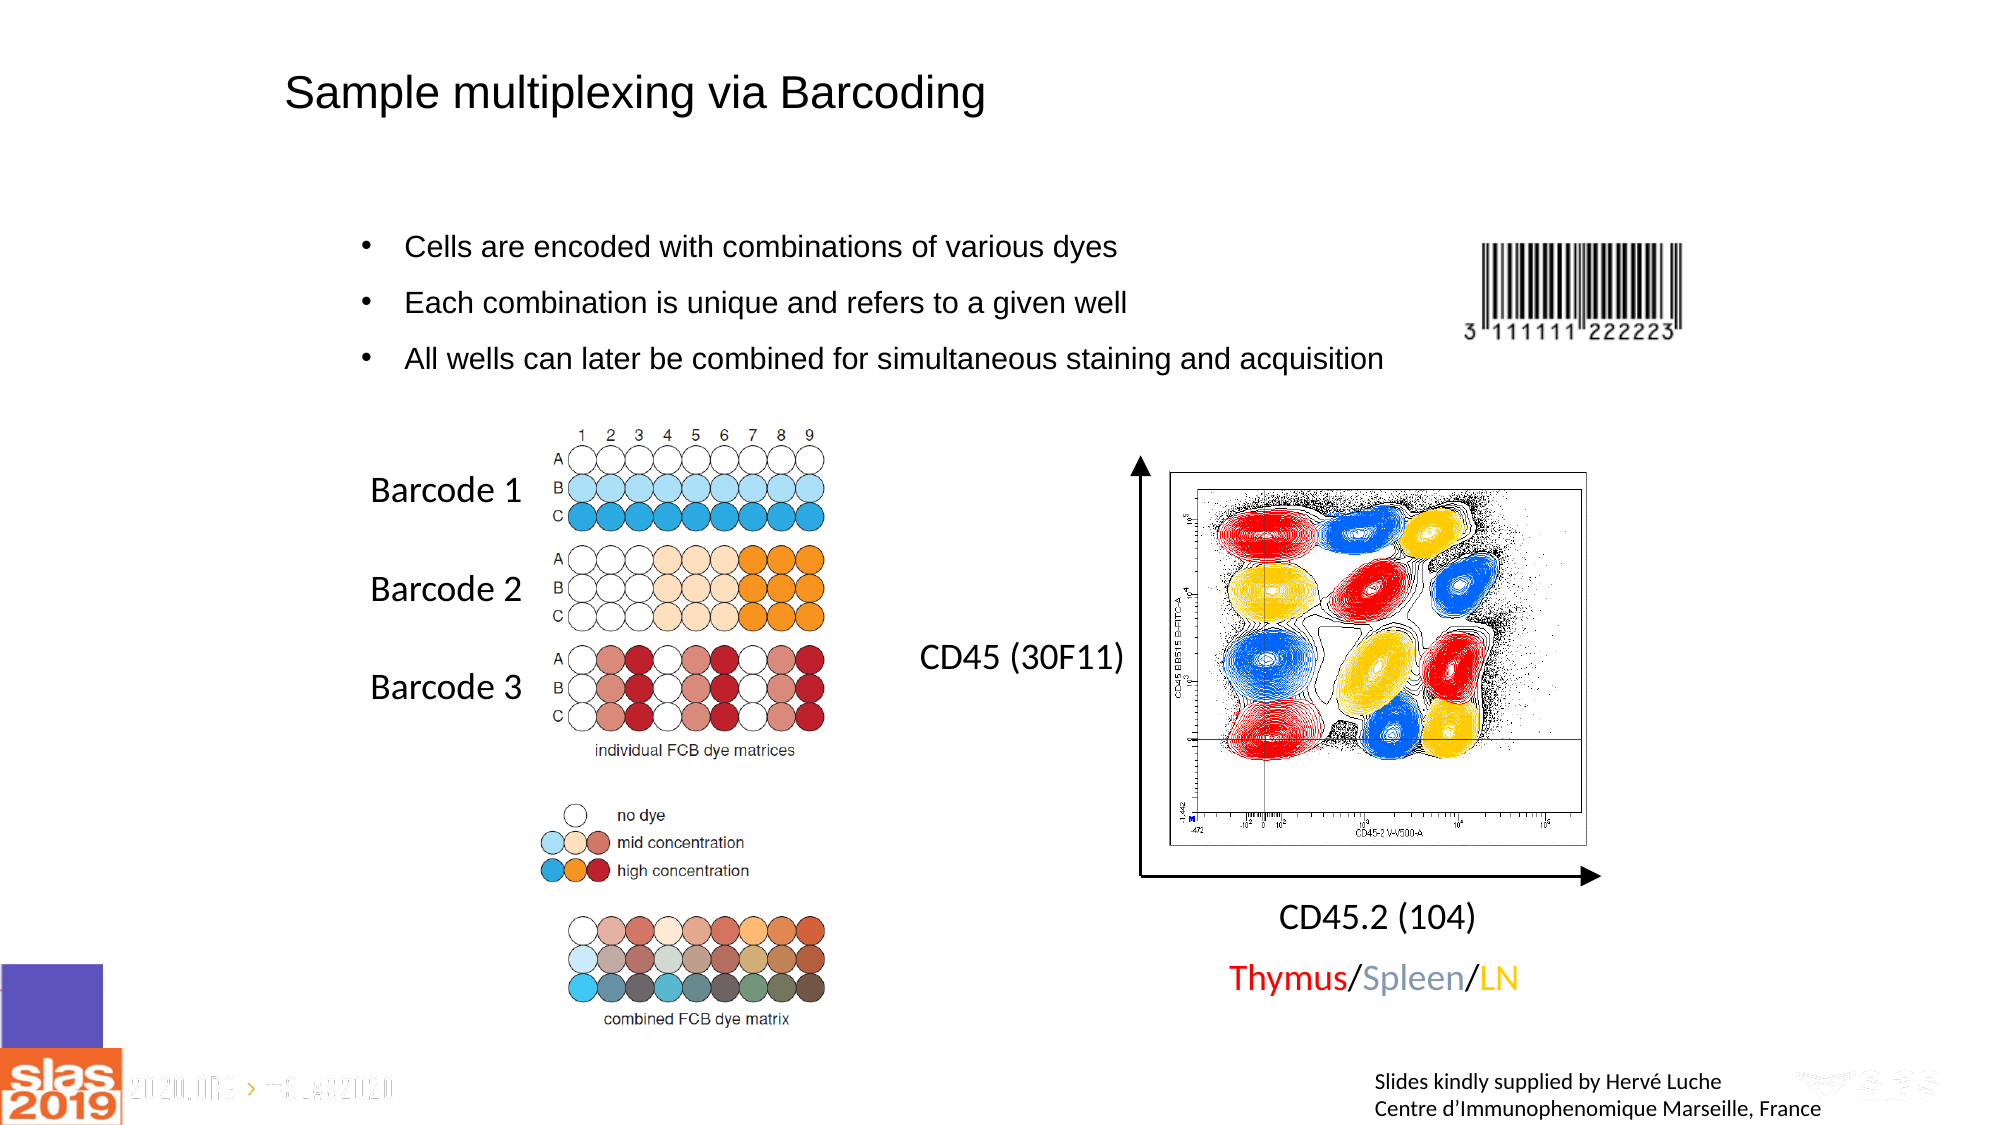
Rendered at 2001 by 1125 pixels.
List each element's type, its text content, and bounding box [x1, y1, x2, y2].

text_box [354, 401, 847, 766]
picture [1436, 223, 1733, 354]
picture [527, 778, 832, 1040]
text_box Cells are encoded with combinations of various dyes Each combination is unique and refers to a given well All wells can later be combined for simultaneous staining and acquisition [346, 219, 1535, 384]
picture [131, 1067, 421, 1107]
picture [0, 963, 103, 1048]
title Sample multiplexing via Barcoding [275, 19, 1977, 171]
picture [1169, 471, 1587, 846]
text_box Thymus/Spleen/LN [1214, 945, 1535, 1006]
text_box CD45 (30F11) [905, 624, 1140, 684]
text_box CD45.2 (104) [1264, 884, 1492, 945]
picture [1794, 1063, 1942, 1102]
